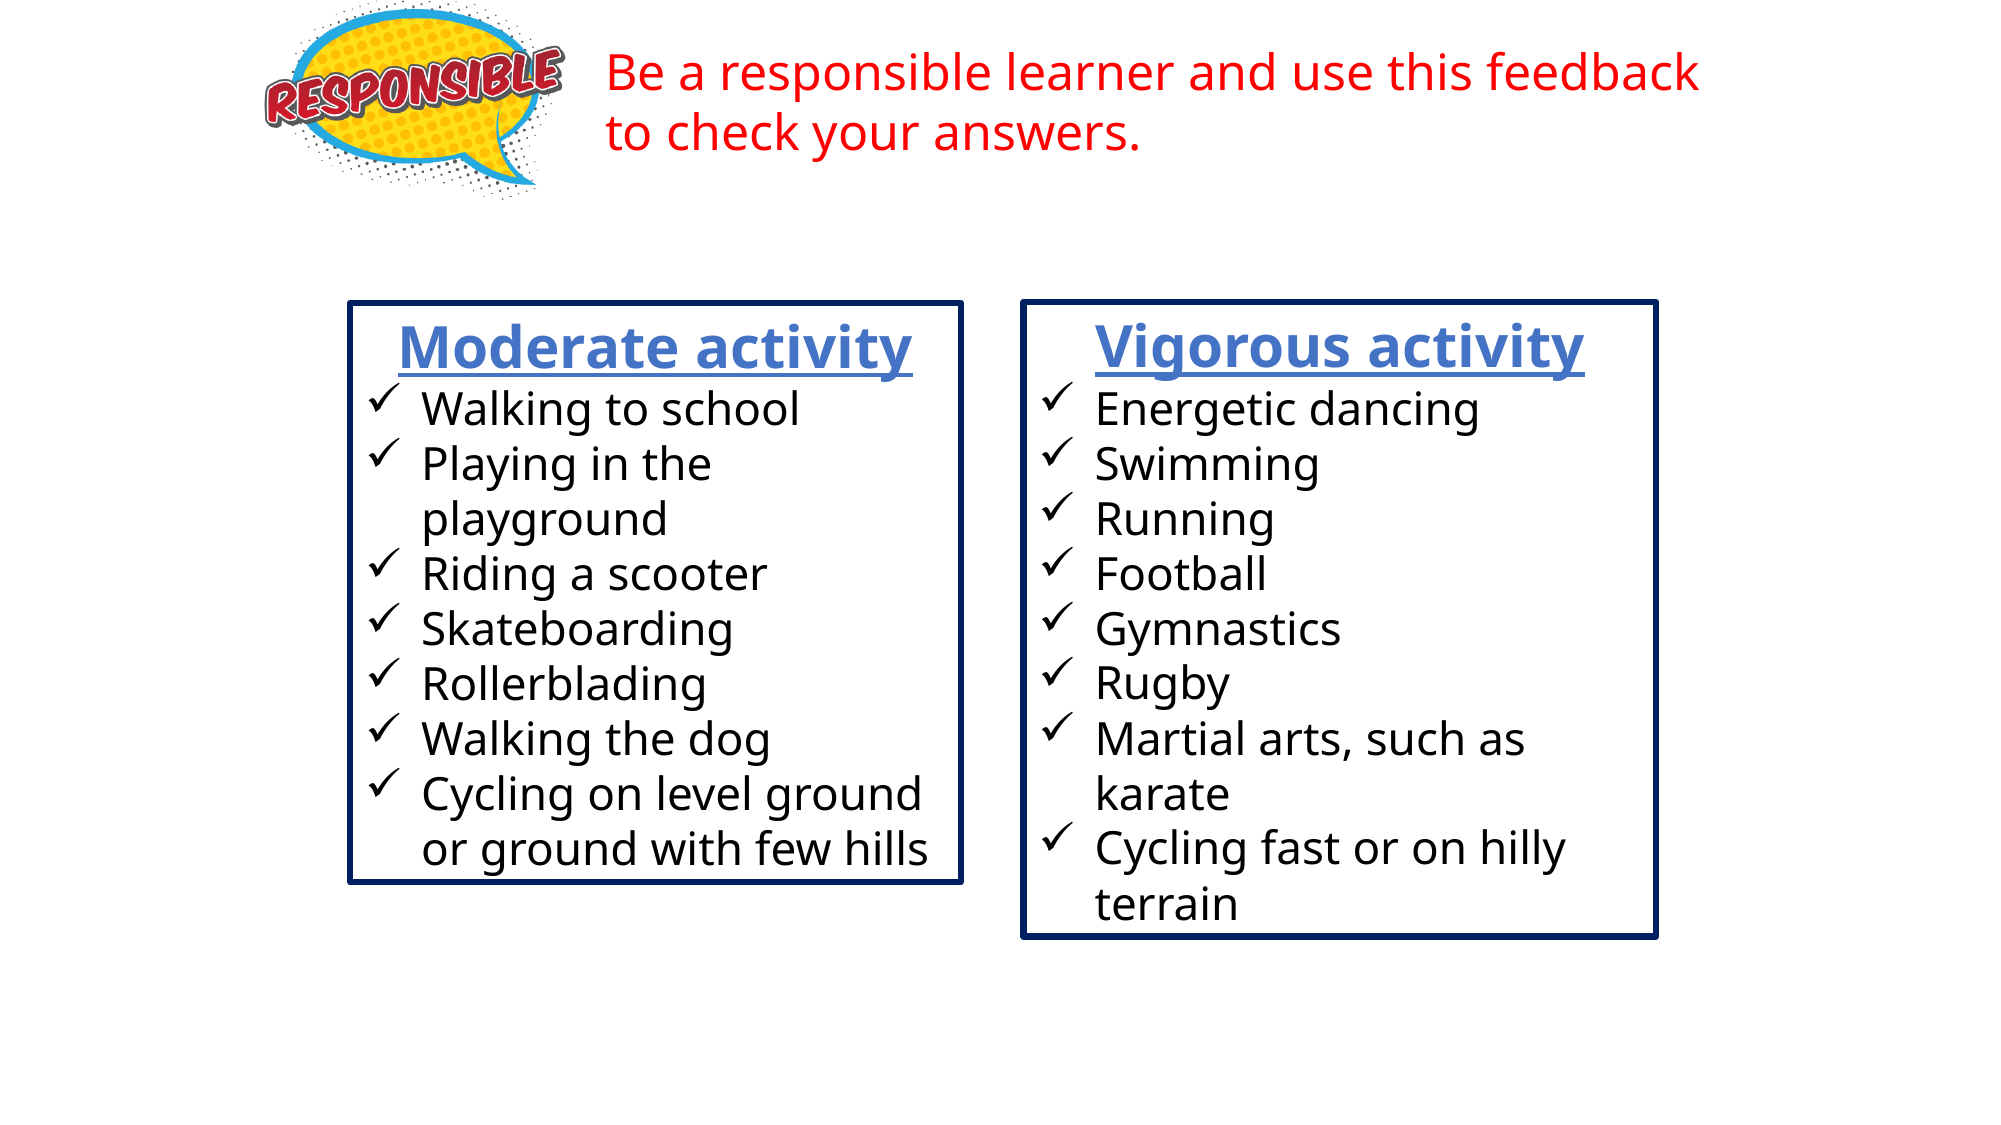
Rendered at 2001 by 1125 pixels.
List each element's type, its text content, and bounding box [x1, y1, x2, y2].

text_box Be a responsible learner and use this feedback to check your answers. [591, 32, 1742, 168]
text_box Vigorous activity Energetic dancing Swimming Running Football Gymnastics Rugby Martial arts, such as karate Cycling fast or on hilly terrain [1023, 302, 1656, 937]
picture [249, 0, 591, 202]
text_box Moderate activity Walking to school Playing in the playground Riding a scooter Skateboarding Rollerblading Walking the dog Cycling on level ground or ground with few hills [350, 302, 961, 883]
